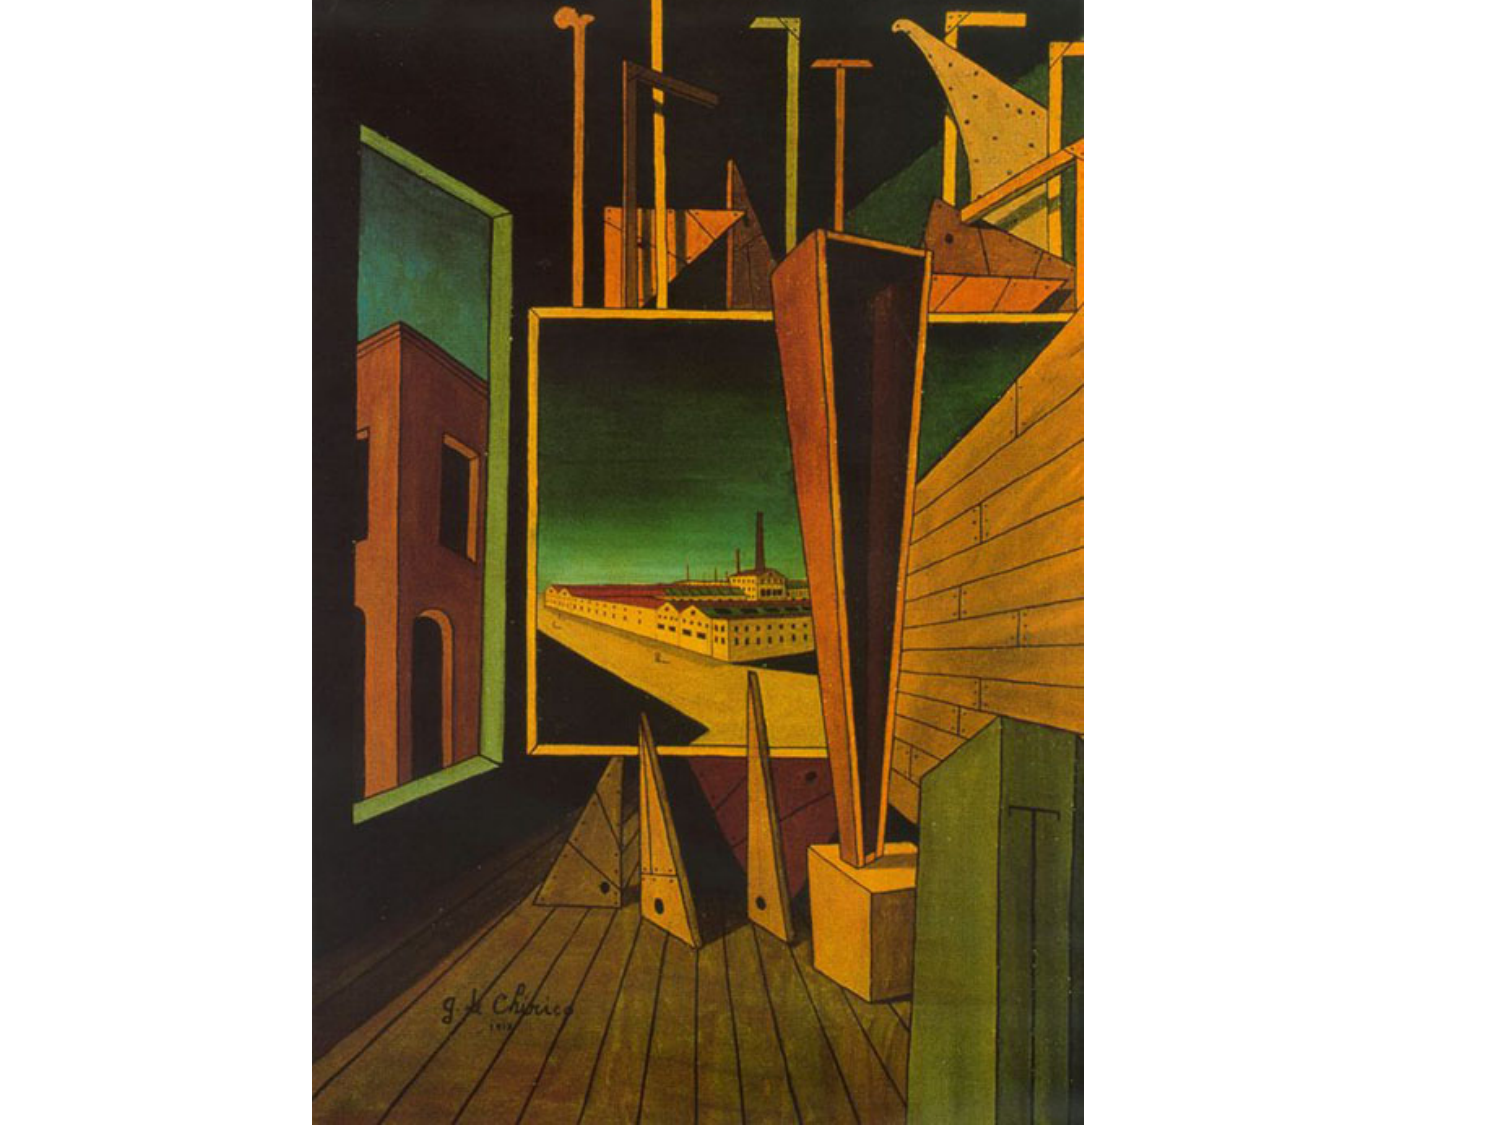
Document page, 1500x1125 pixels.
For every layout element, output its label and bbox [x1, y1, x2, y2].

list [312, 0, 1084, 1125]
